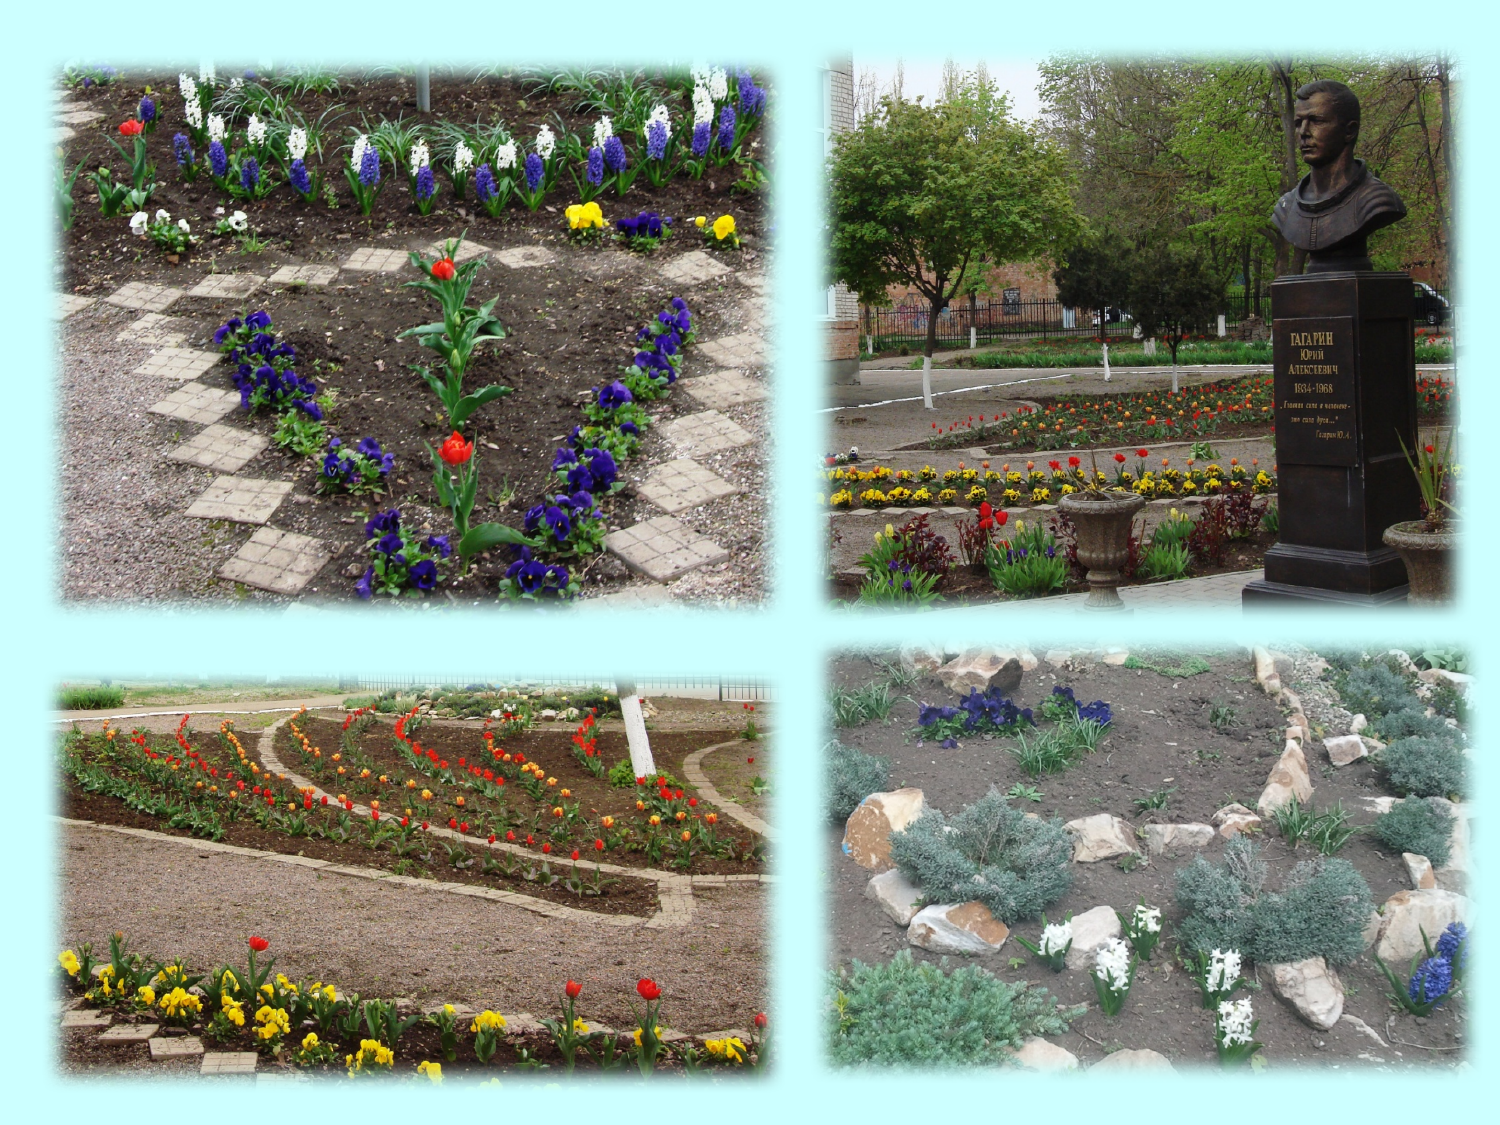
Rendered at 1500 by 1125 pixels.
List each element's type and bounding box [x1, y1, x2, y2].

list [41, 668, 786, 1095]
picture [808, 633, 1483, 1083]
picture [808, 42, 1471, 622]
picture [41, 54, 786, 622]
